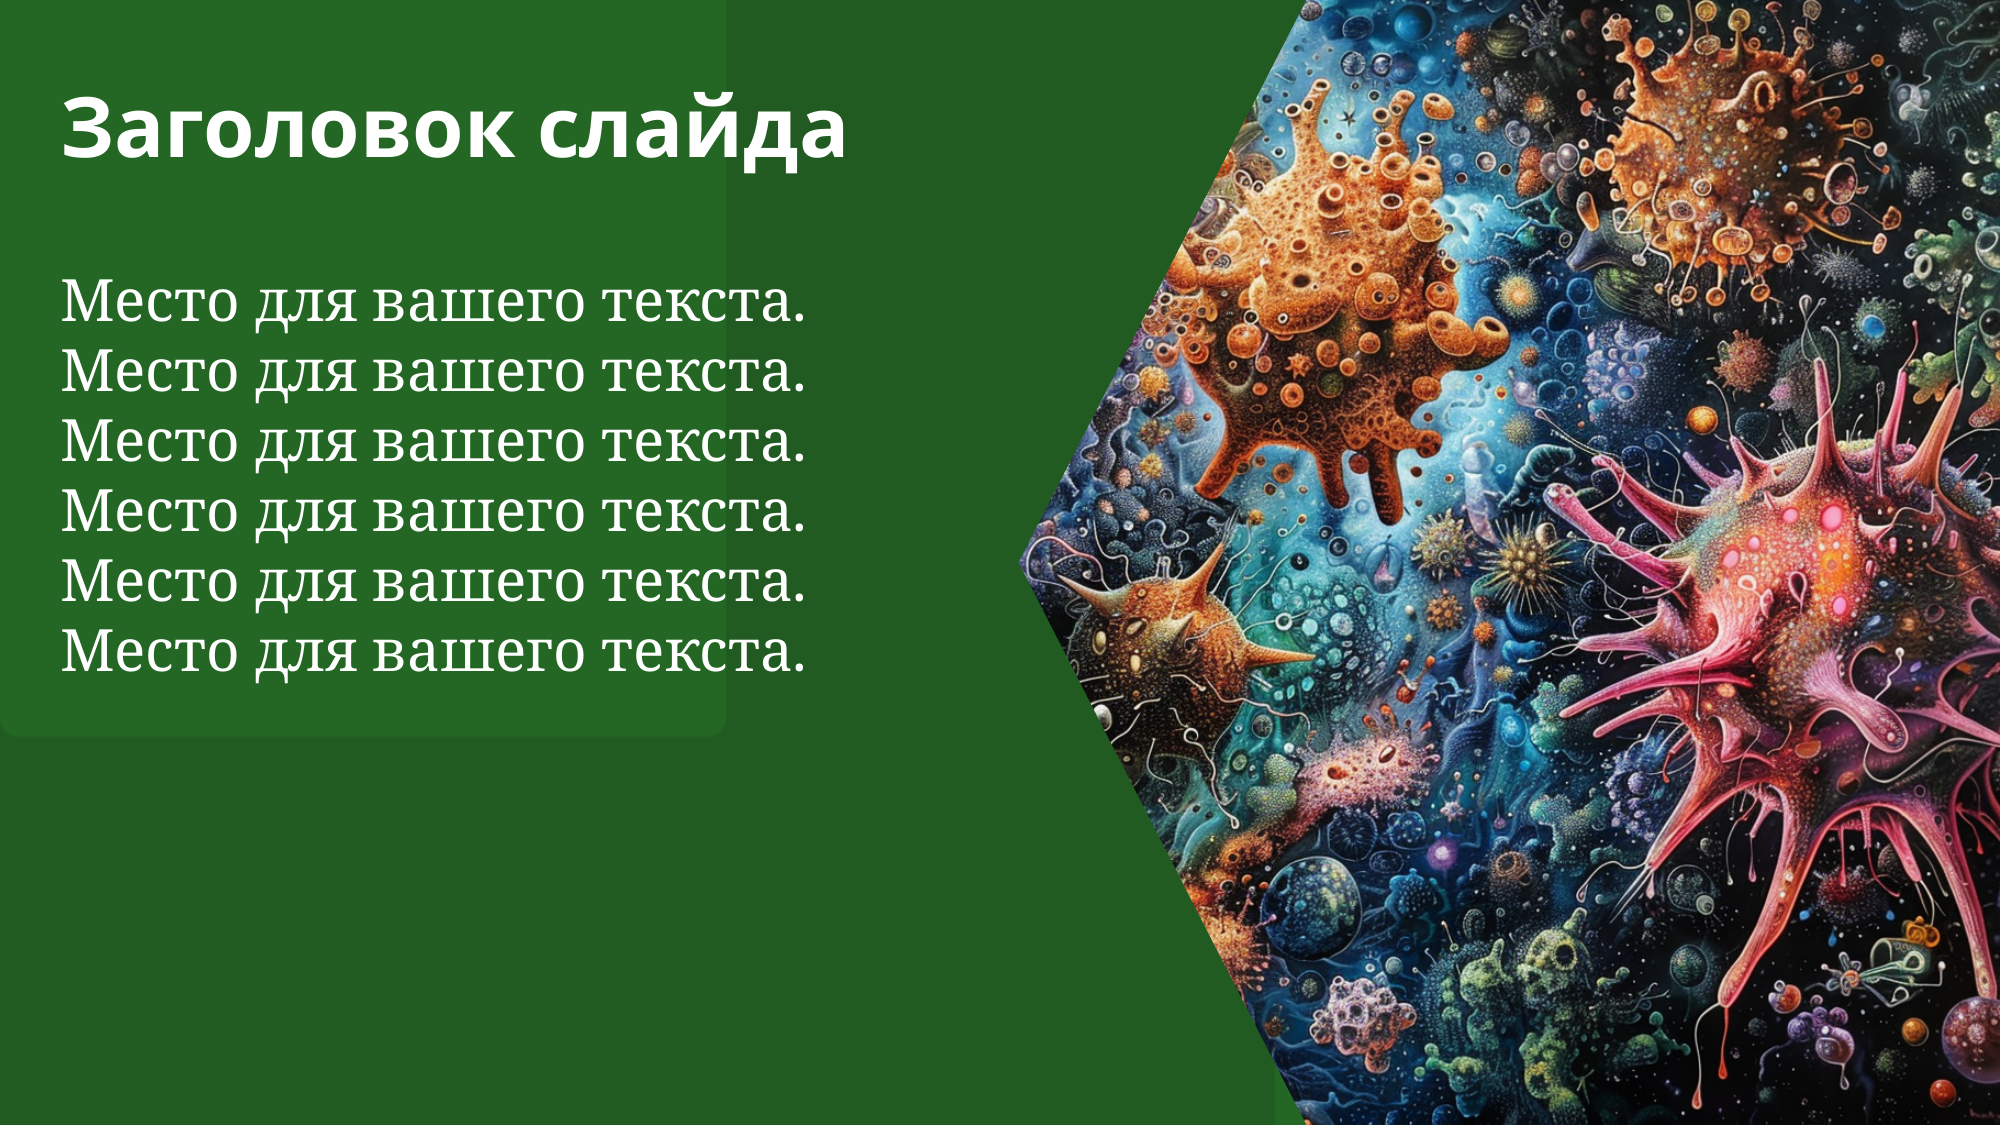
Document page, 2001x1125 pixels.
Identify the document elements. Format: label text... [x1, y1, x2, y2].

text_box Место для вашего текста. Место для вашего текста. Место для вашего текста. Место для вашего текста. Место для вашего текста. Место для вашего текста. [45, 255, 950, 761]
text_box Заголовок слайда [45, 77, 950, 255]
picture [1018, 0, 2000, 1125]
